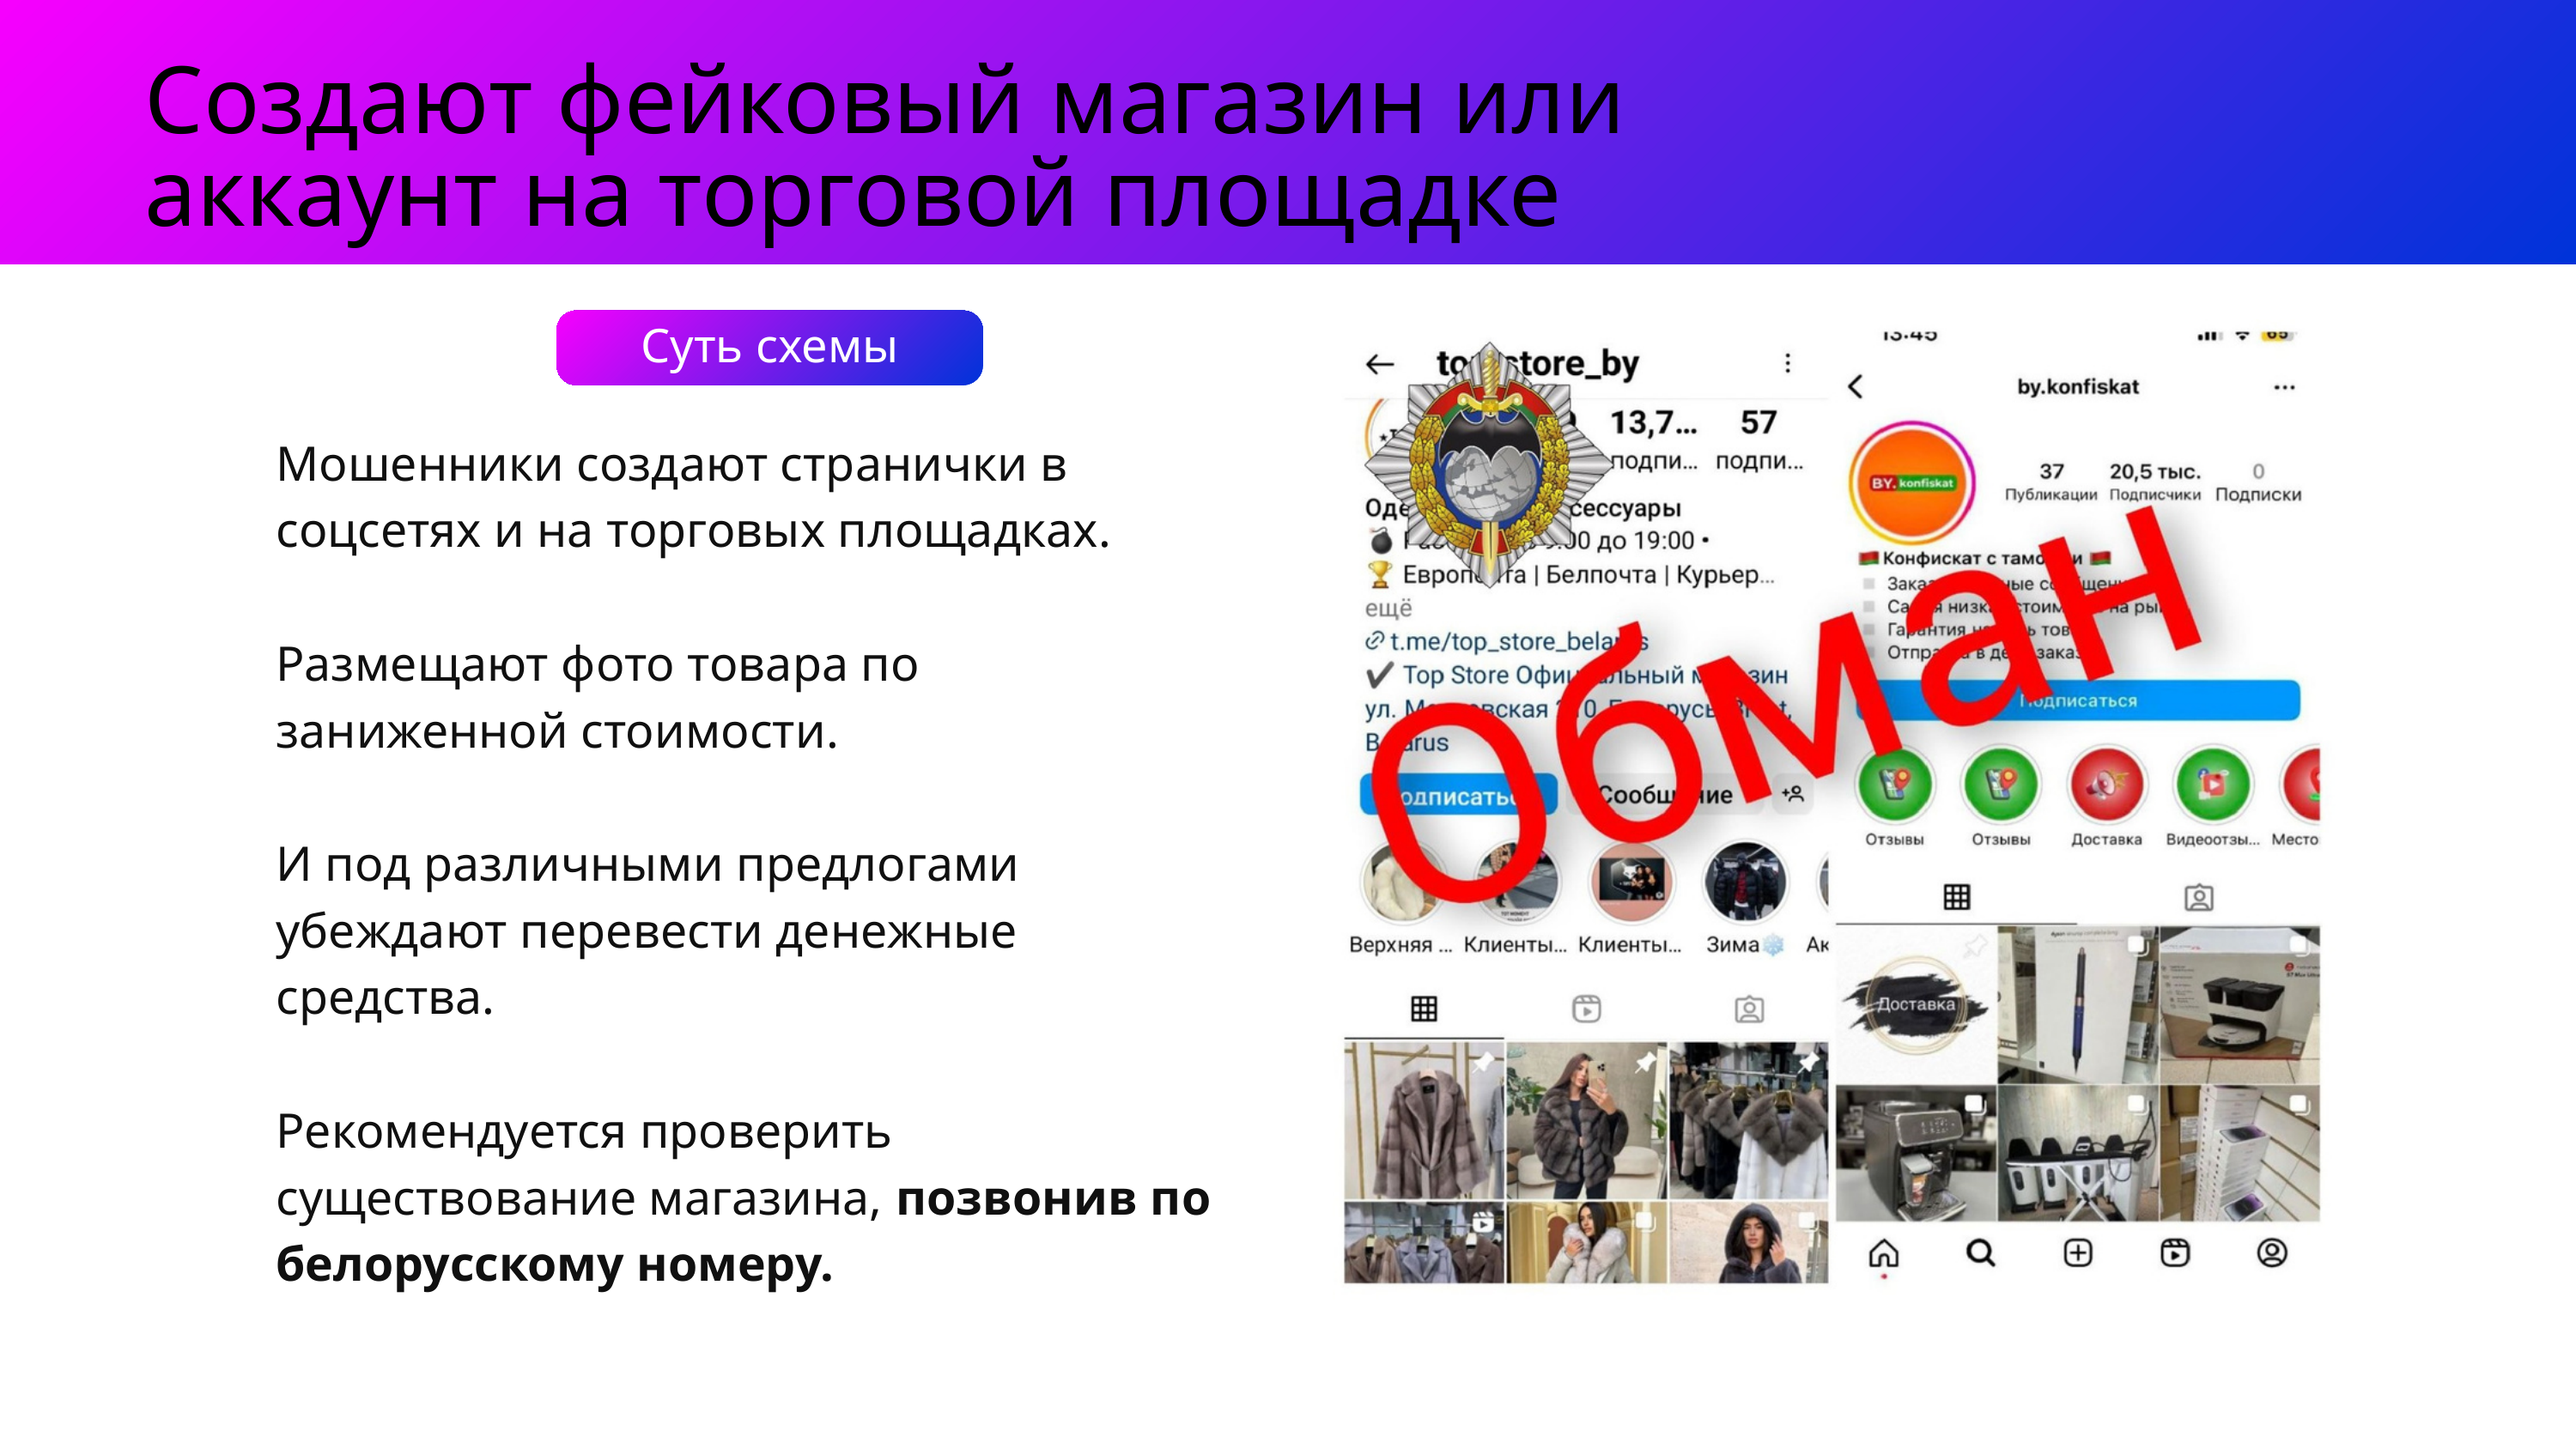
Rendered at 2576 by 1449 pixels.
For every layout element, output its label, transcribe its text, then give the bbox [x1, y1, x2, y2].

text_box Мошенники создают странички в соцсетях и на торговых площадках. Размещают фото товара по заниженной стоимости. И под различными предлогами убеждают перевести денежные средства. Рекомендуется проверить существование магазина, позвонив по белорусскому номеру. [276, 423, 1213, 1358]
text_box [0, 0, 2576, 264]
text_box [556, 310, 983, 385]
text_box [1333, 319, 2343, 1304]
